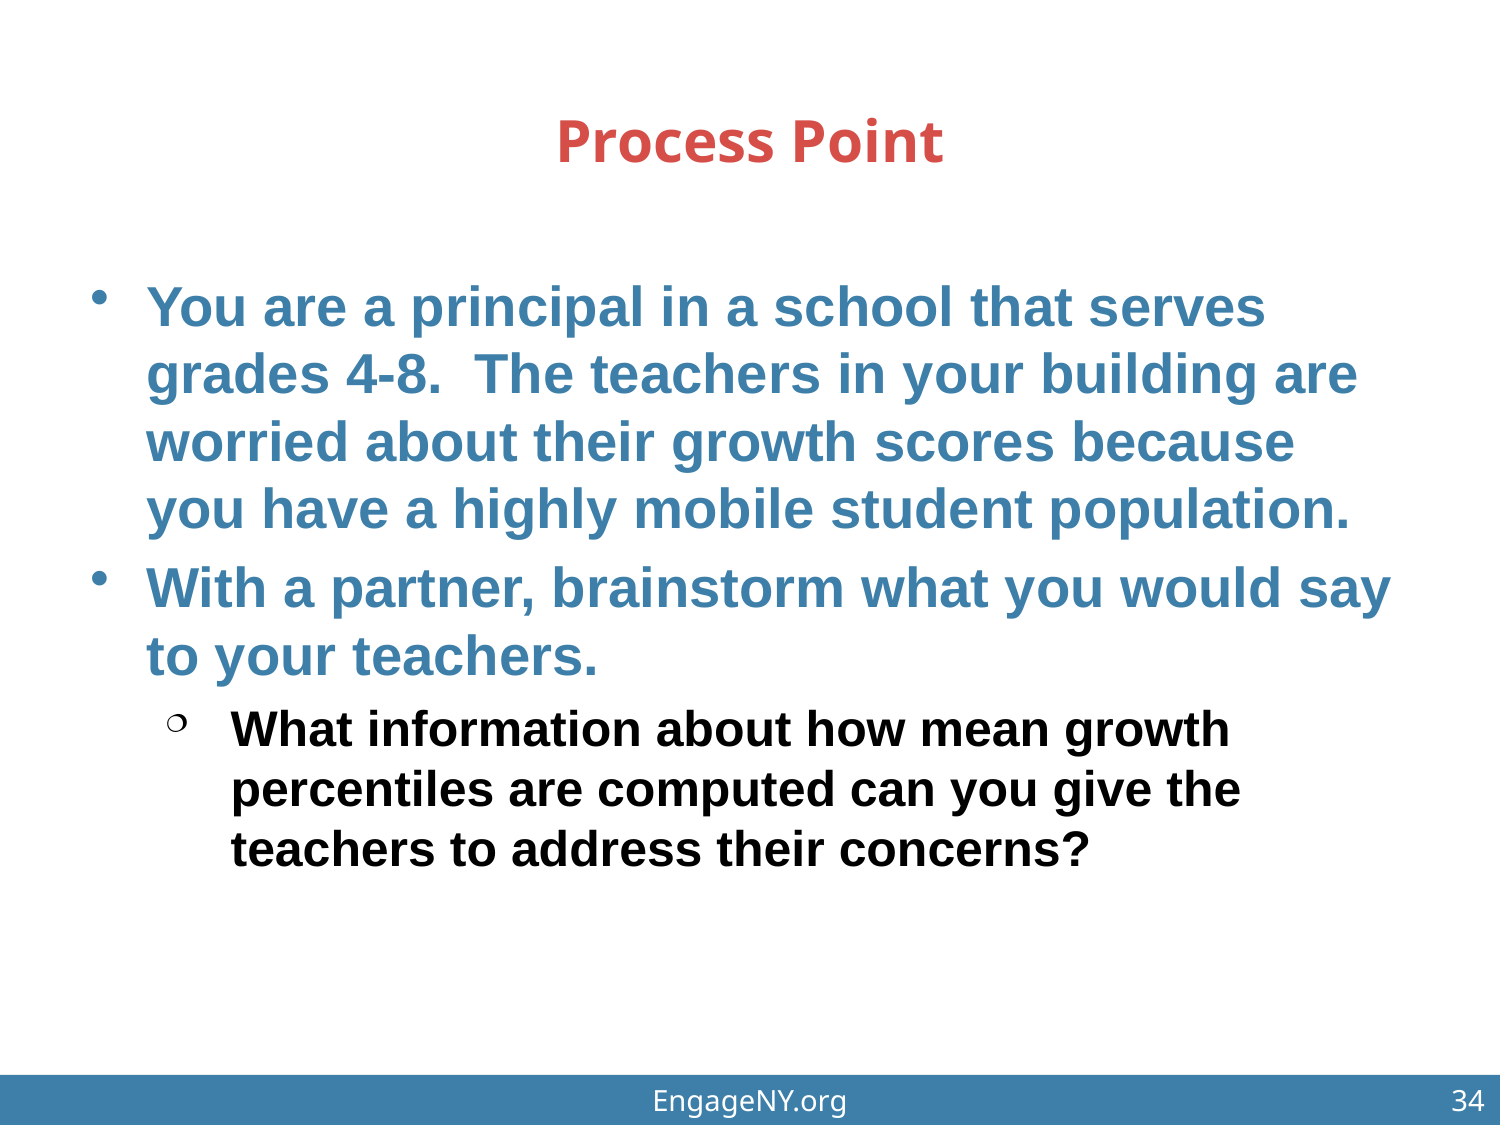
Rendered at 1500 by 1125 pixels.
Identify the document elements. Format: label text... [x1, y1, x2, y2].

footer EngageNY.org [0, 1074, 1149, 1125]
title Process Point [75, 45, 1425, 233]
list You are a principal in a school that serves grades 4-8. The teachers in your building are worried about their growth scores because you have a highly mobile student population. With a partner, brainstorm what you would say to your teachers. What information about how mean growth percentiles are computed can you give the teachers to address their concerns? [75, 262, 1425, 1005]
slide_number 34 [1149, 1074, 1500, 1125]
